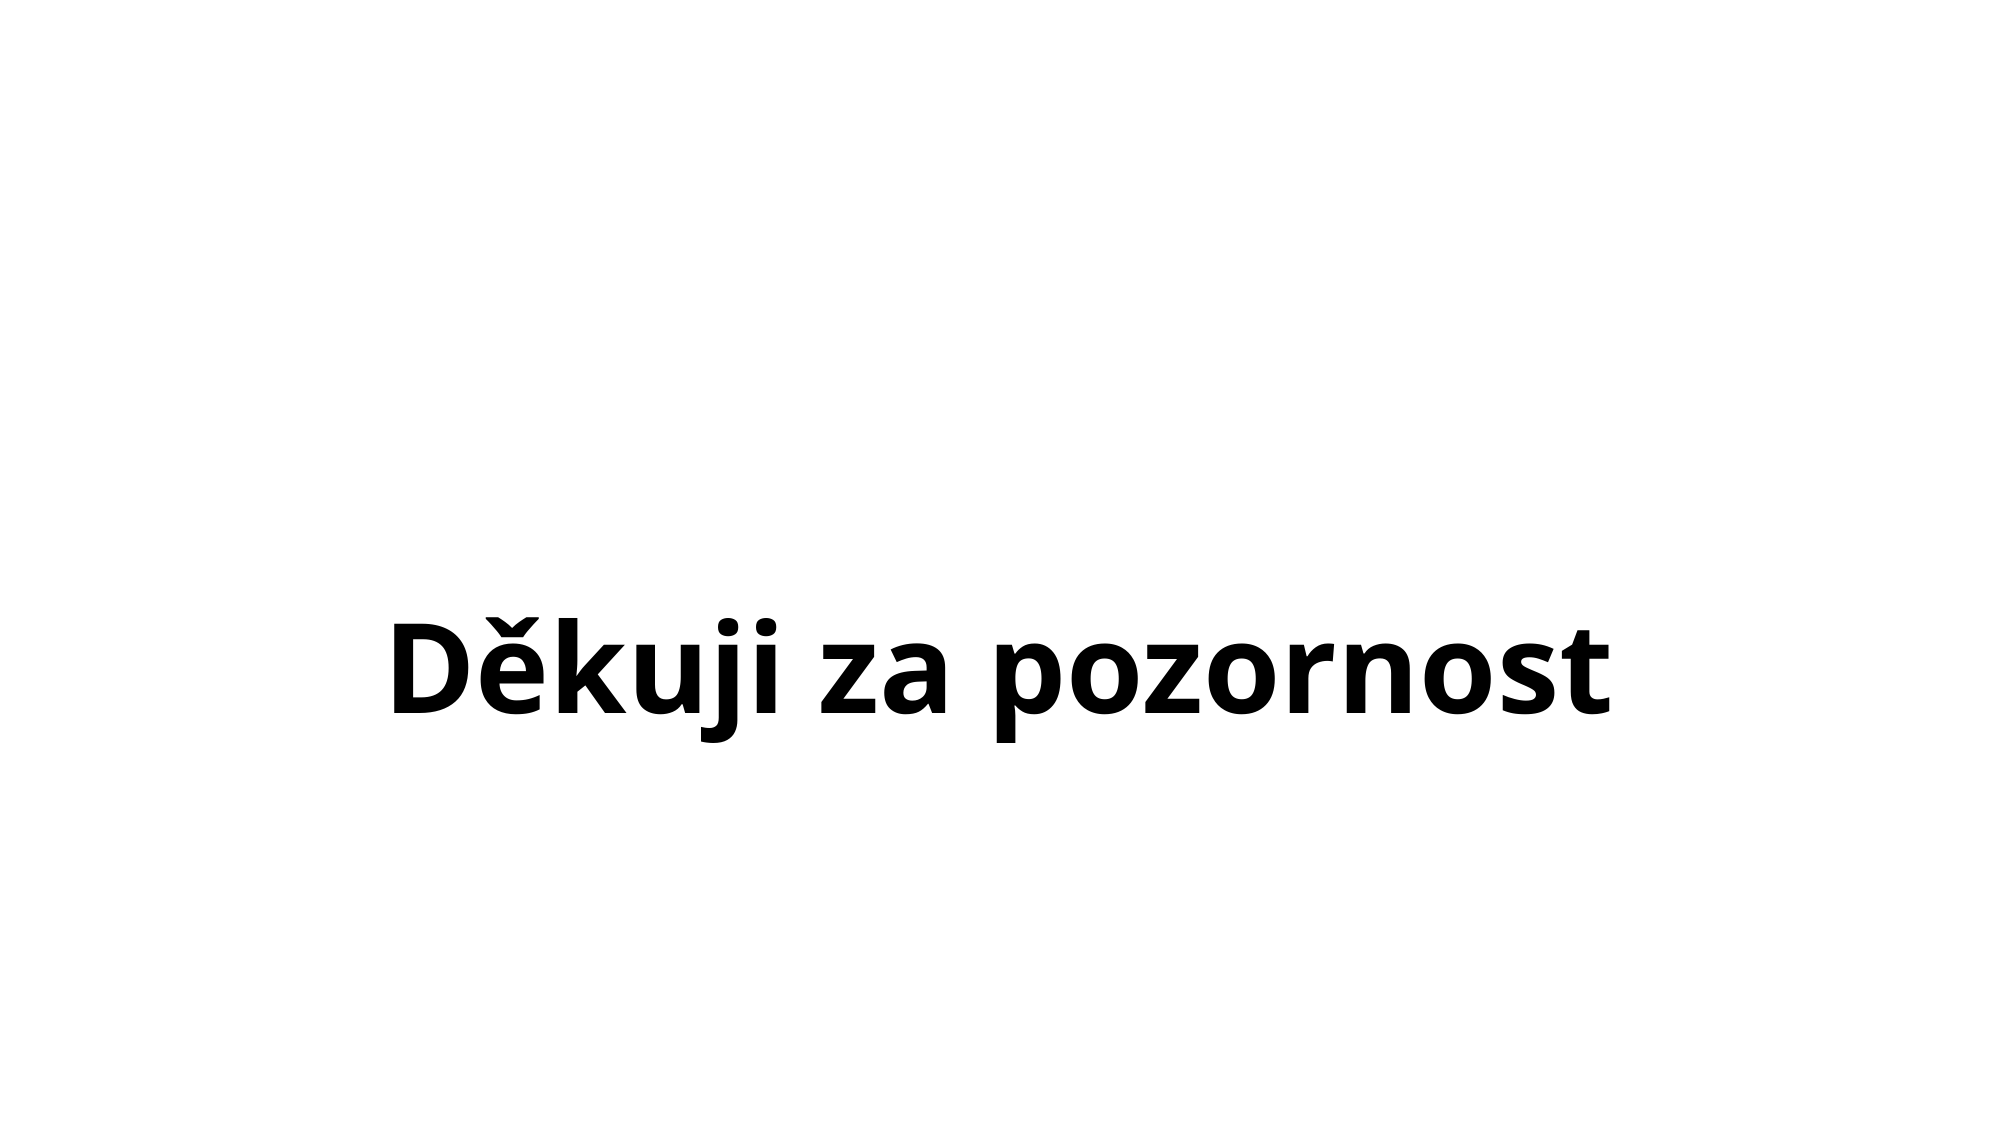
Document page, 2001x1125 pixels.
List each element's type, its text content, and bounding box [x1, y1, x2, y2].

title Děkuji za pozornost [136, 280, 1862, 749]
